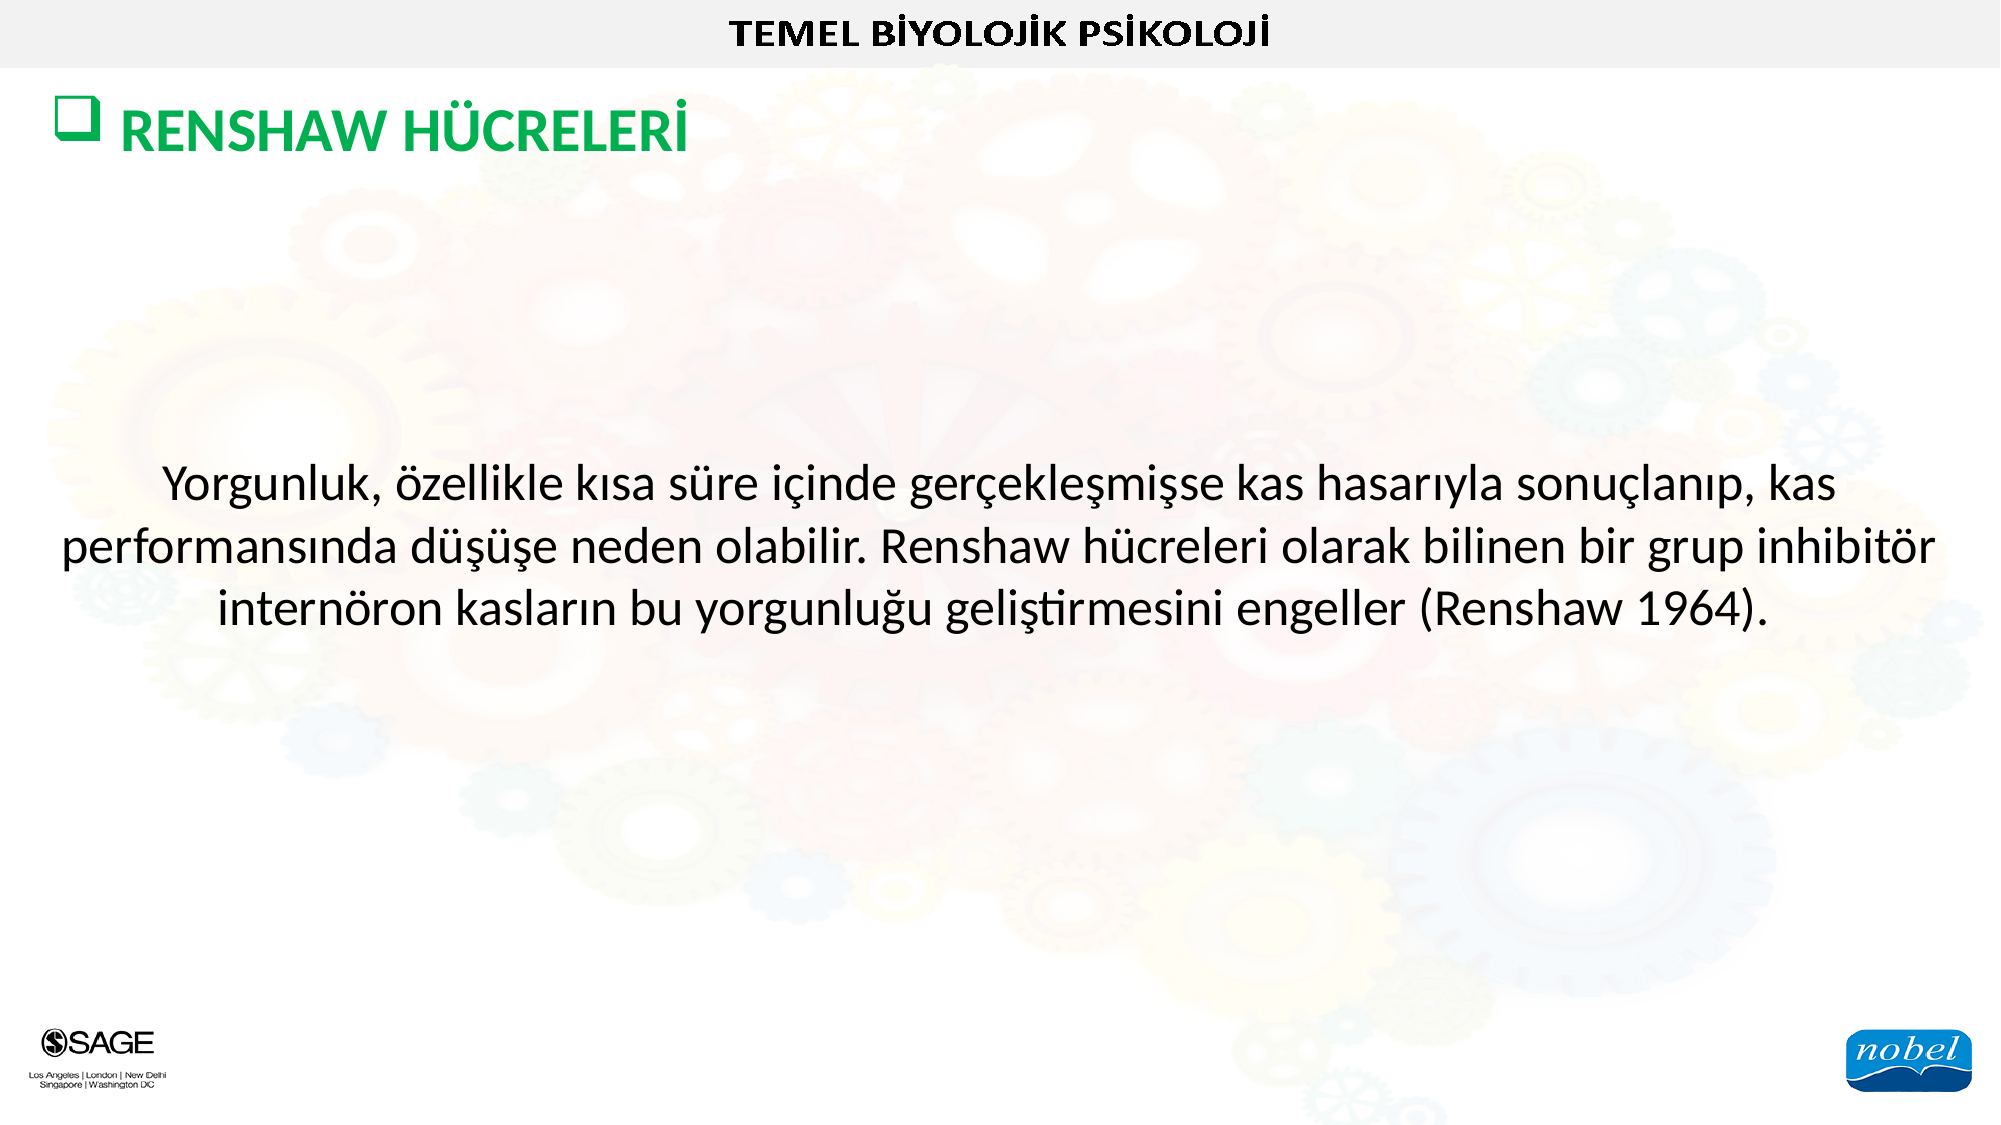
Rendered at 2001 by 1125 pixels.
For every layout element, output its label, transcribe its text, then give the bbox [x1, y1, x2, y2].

picture [0, 0, 2001, 1125]
text_box Yorgunluk, özellikle kısa süre içinde gerçekleşmişse kas hasarıyla sonuçlanıp, kas performansında düşüşe neden olabilir. Renshaw hücreleri olarak bilinen bir grup inhibitör internöron kasların bu yorgunluğu geliştirmesini engeller (Renshaw 1964). [33, 441, 1967, 644]
text_box RENSHAW HÜCRELERİ [34, 81, 706, 172]
